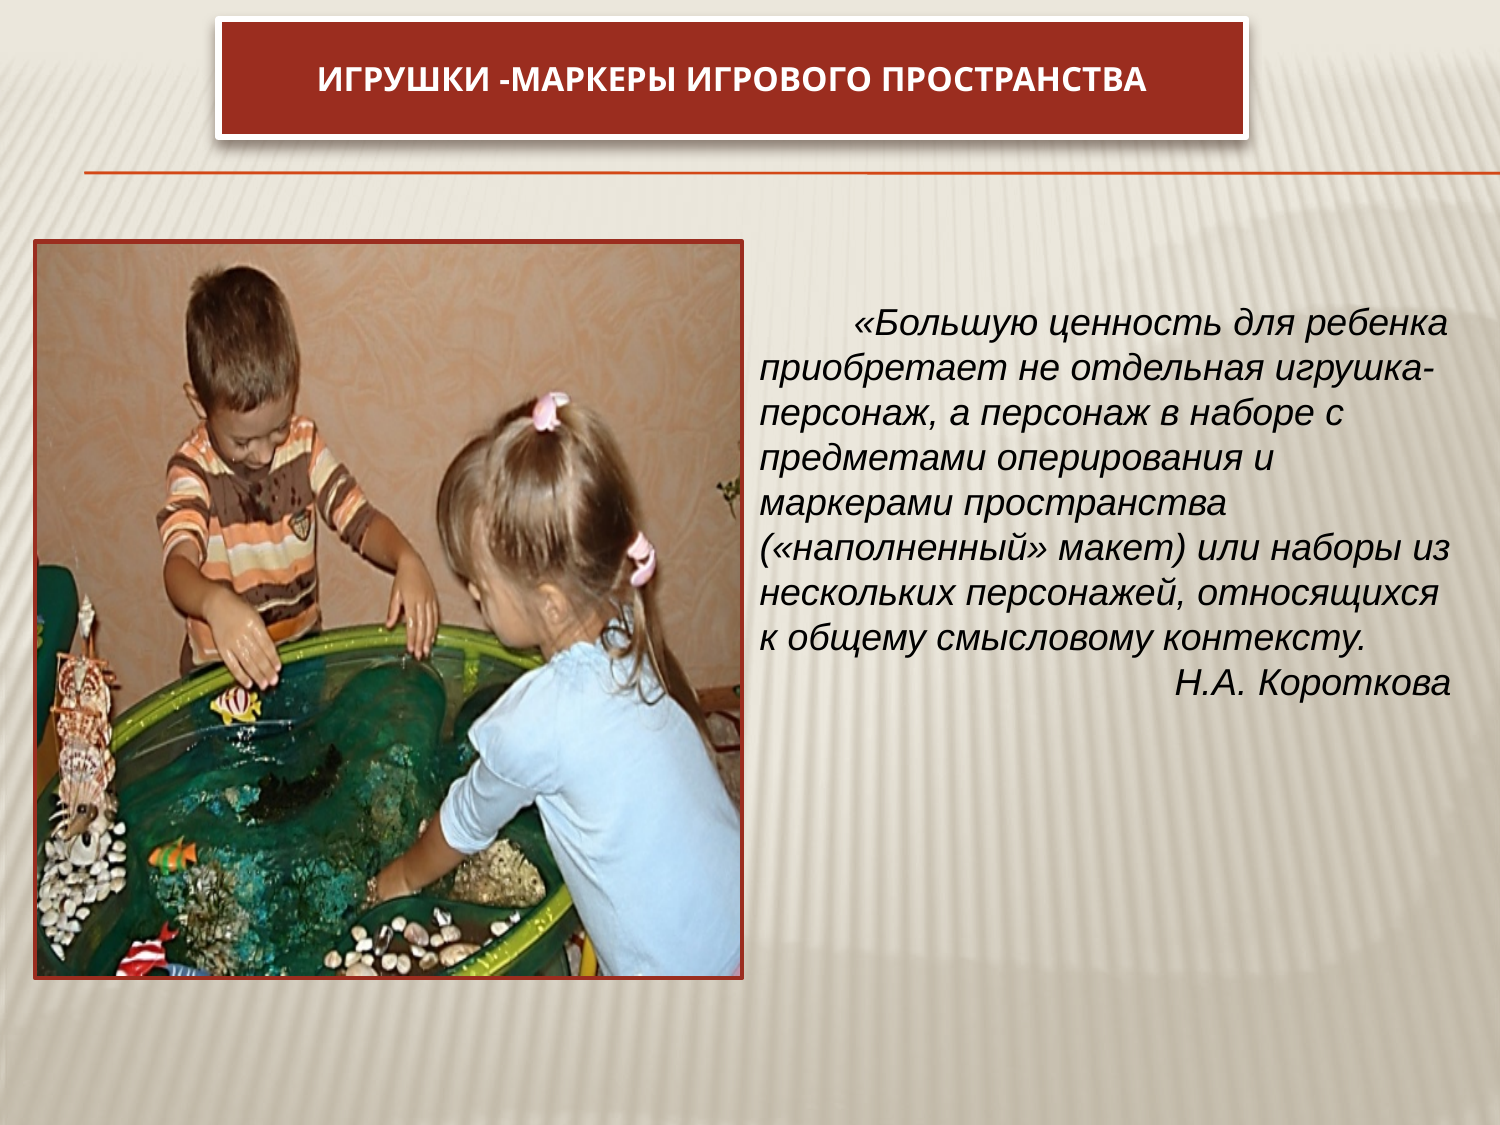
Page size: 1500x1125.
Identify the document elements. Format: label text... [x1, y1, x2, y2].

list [36, 243, 741, 977]
title Игрушки -маркеры игрового пространства [215, 16, 1249, 140]
text_box «Большую ценность для ребенка приобретает не отдельная игрушка-персонаж, а персонаж в наборе с предметами оперирования и маркерами пространства («наполненный» макет) или наборы из нескольких персонажей, относящихся к общему смысловому контексту. Н.А. Короткова [750, 290, 1467, 711]
